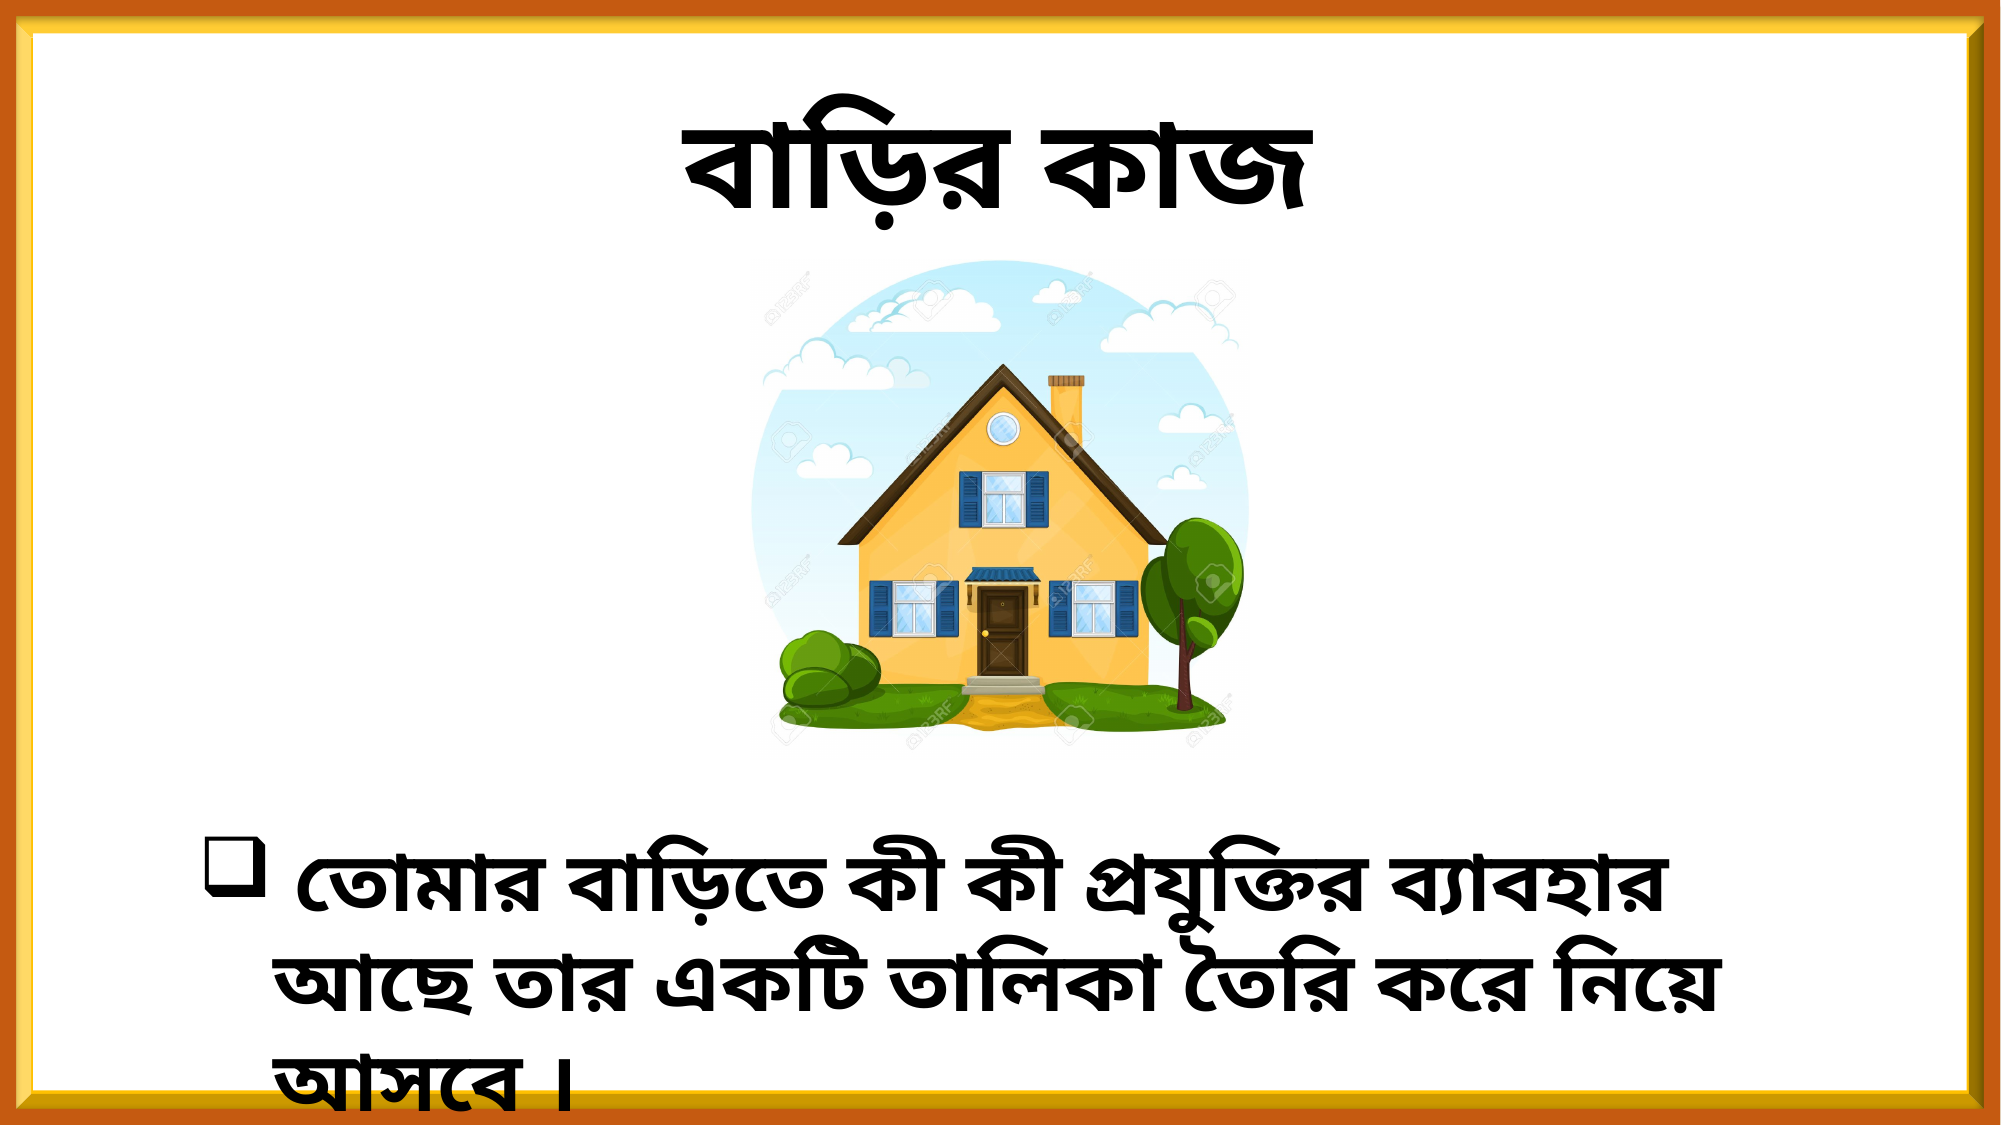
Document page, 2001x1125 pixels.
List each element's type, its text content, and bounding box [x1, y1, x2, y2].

text_box বাড়ির কাজ [34, 76, 1962, 241]
picture [750, 259, 1250, 760]
text_box তোমার বাড়িতে কী কী প্রযুক্তির ব্যাবহার আছে তার একটি তালিকা তৈরি করে নিয়ে আসবে । [183, 820, 1813, 1125]
